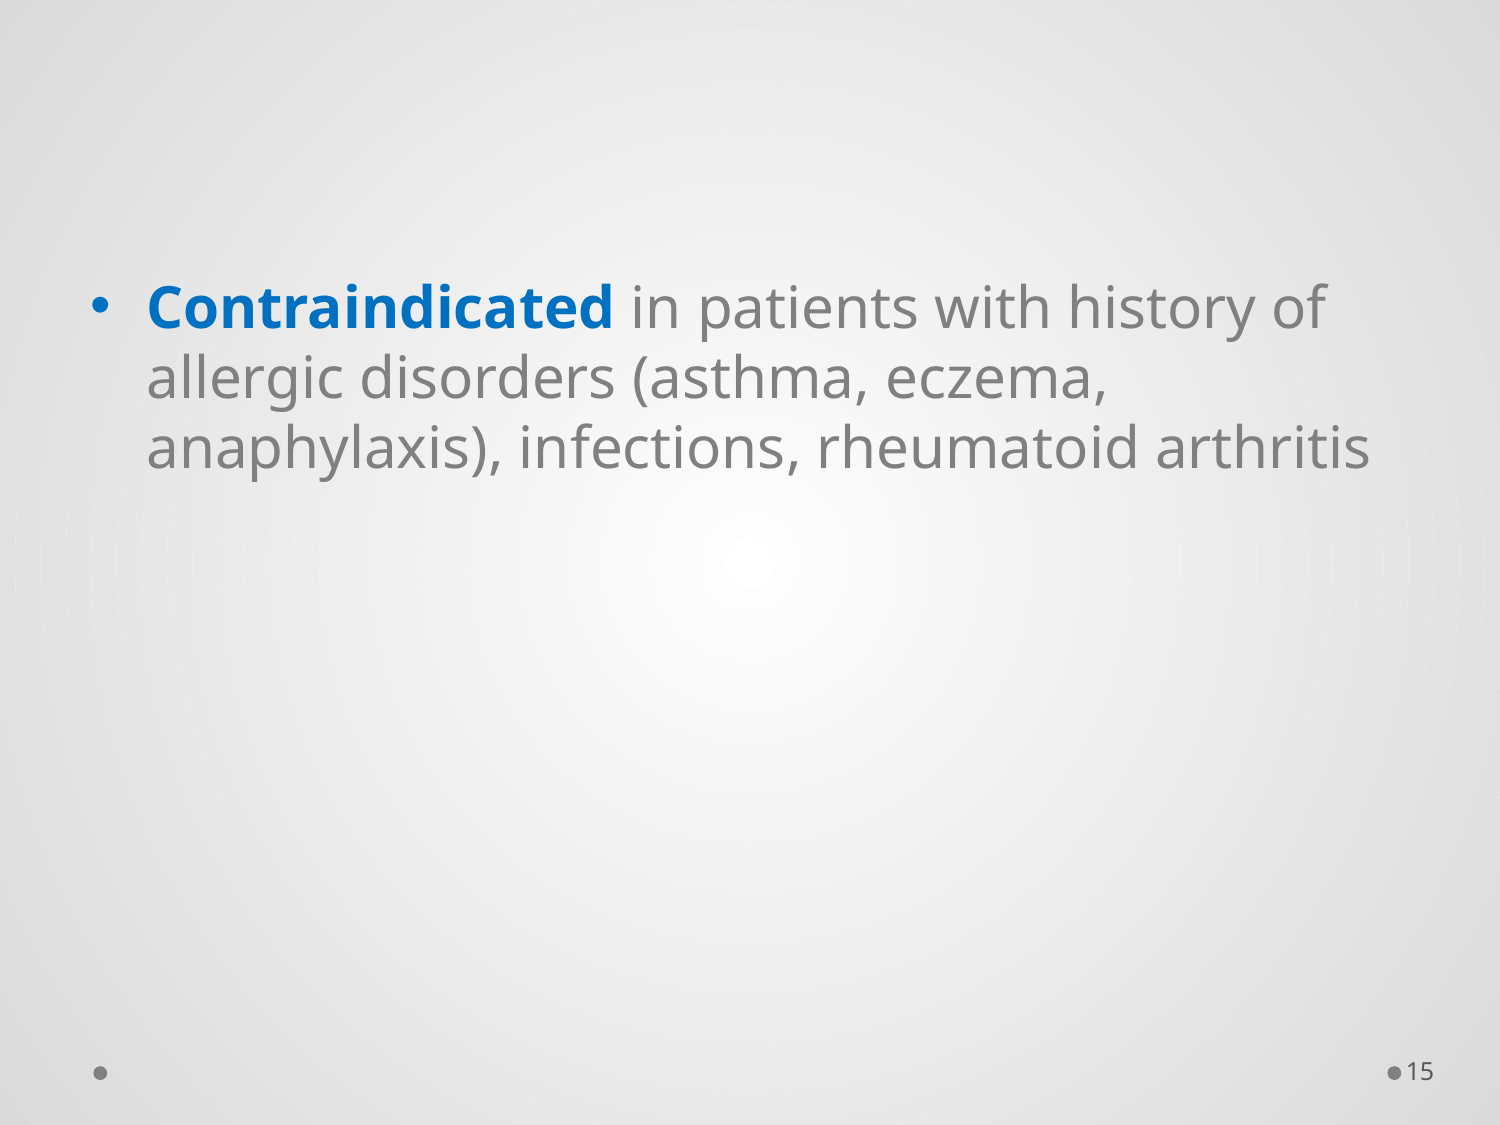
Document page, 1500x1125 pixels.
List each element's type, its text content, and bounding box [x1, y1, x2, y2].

slide_number 15 [1401, 1042, 1494, 1103]
list Contraindicated in patients with history of allergic disorders (asthma, eczema, anaphylaxis), infections, rheumatoid arthritis [75, 262, 1425, 1005]
